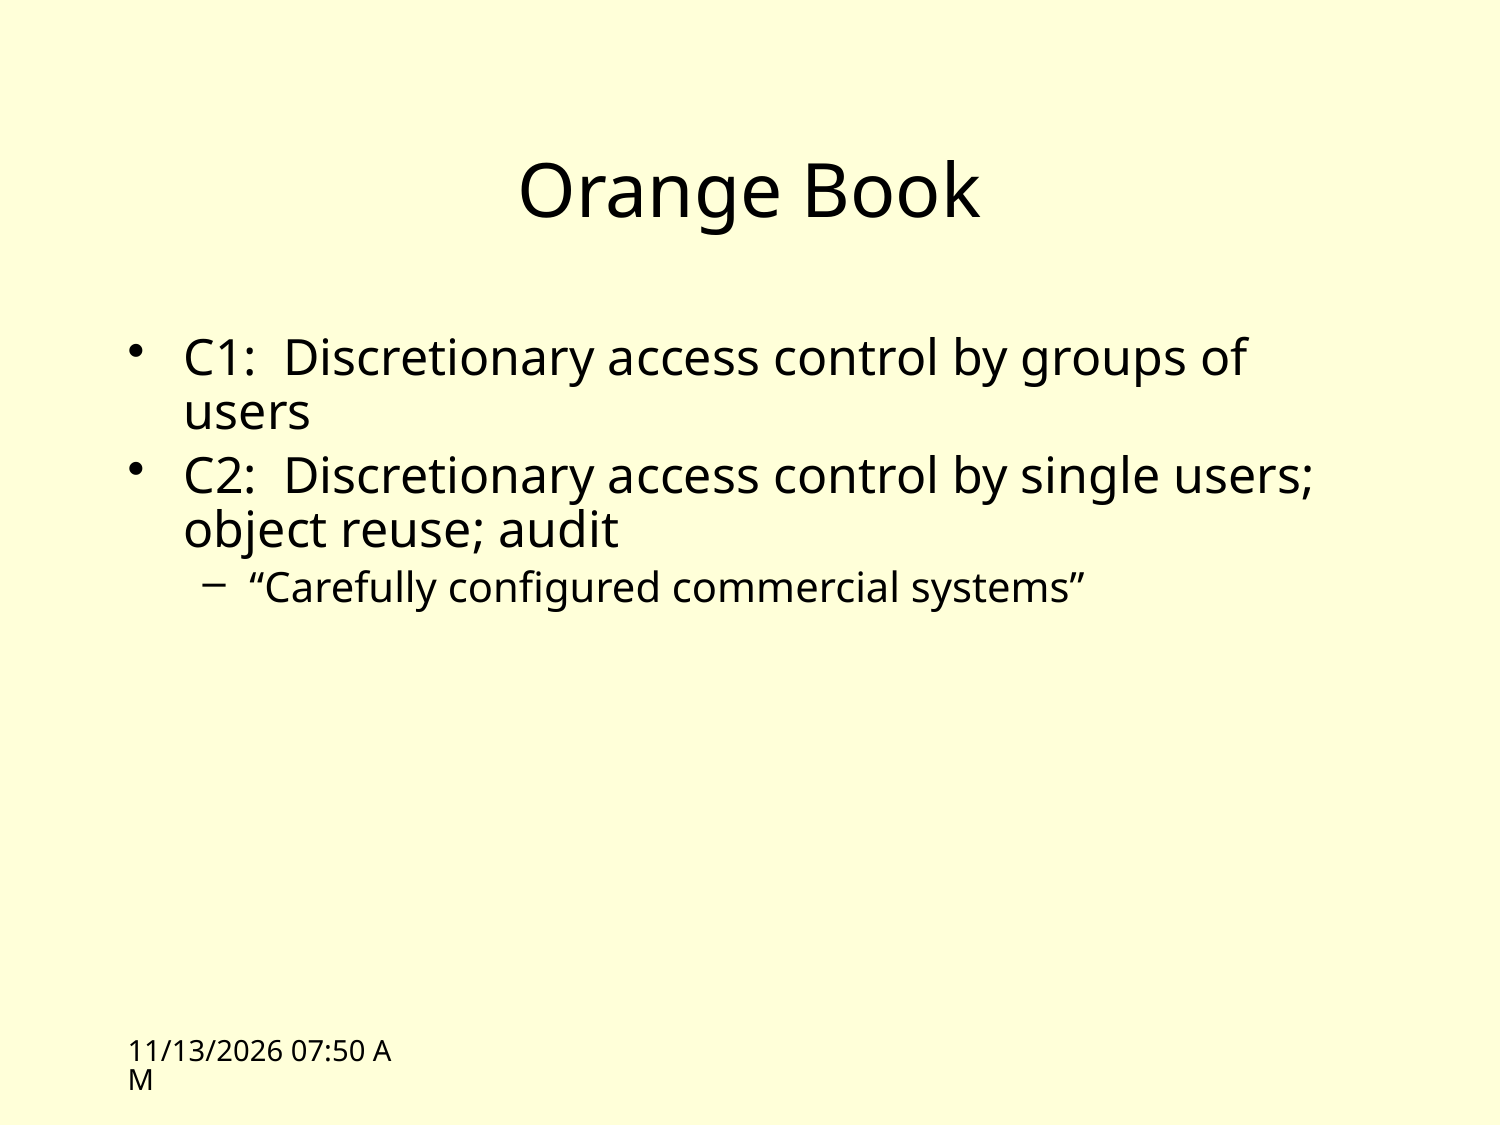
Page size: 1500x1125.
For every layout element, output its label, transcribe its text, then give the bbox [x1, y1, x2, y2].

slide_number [112, 1024, 426, 1101]
list C1: Discretionary access control by groups of users C2: Discretionary access control by single users; object reuse; audit “Carefully configured commercial systems” [112, 324, 1388, 1001]
title Orange Book [112, 99, 1388, 288]
